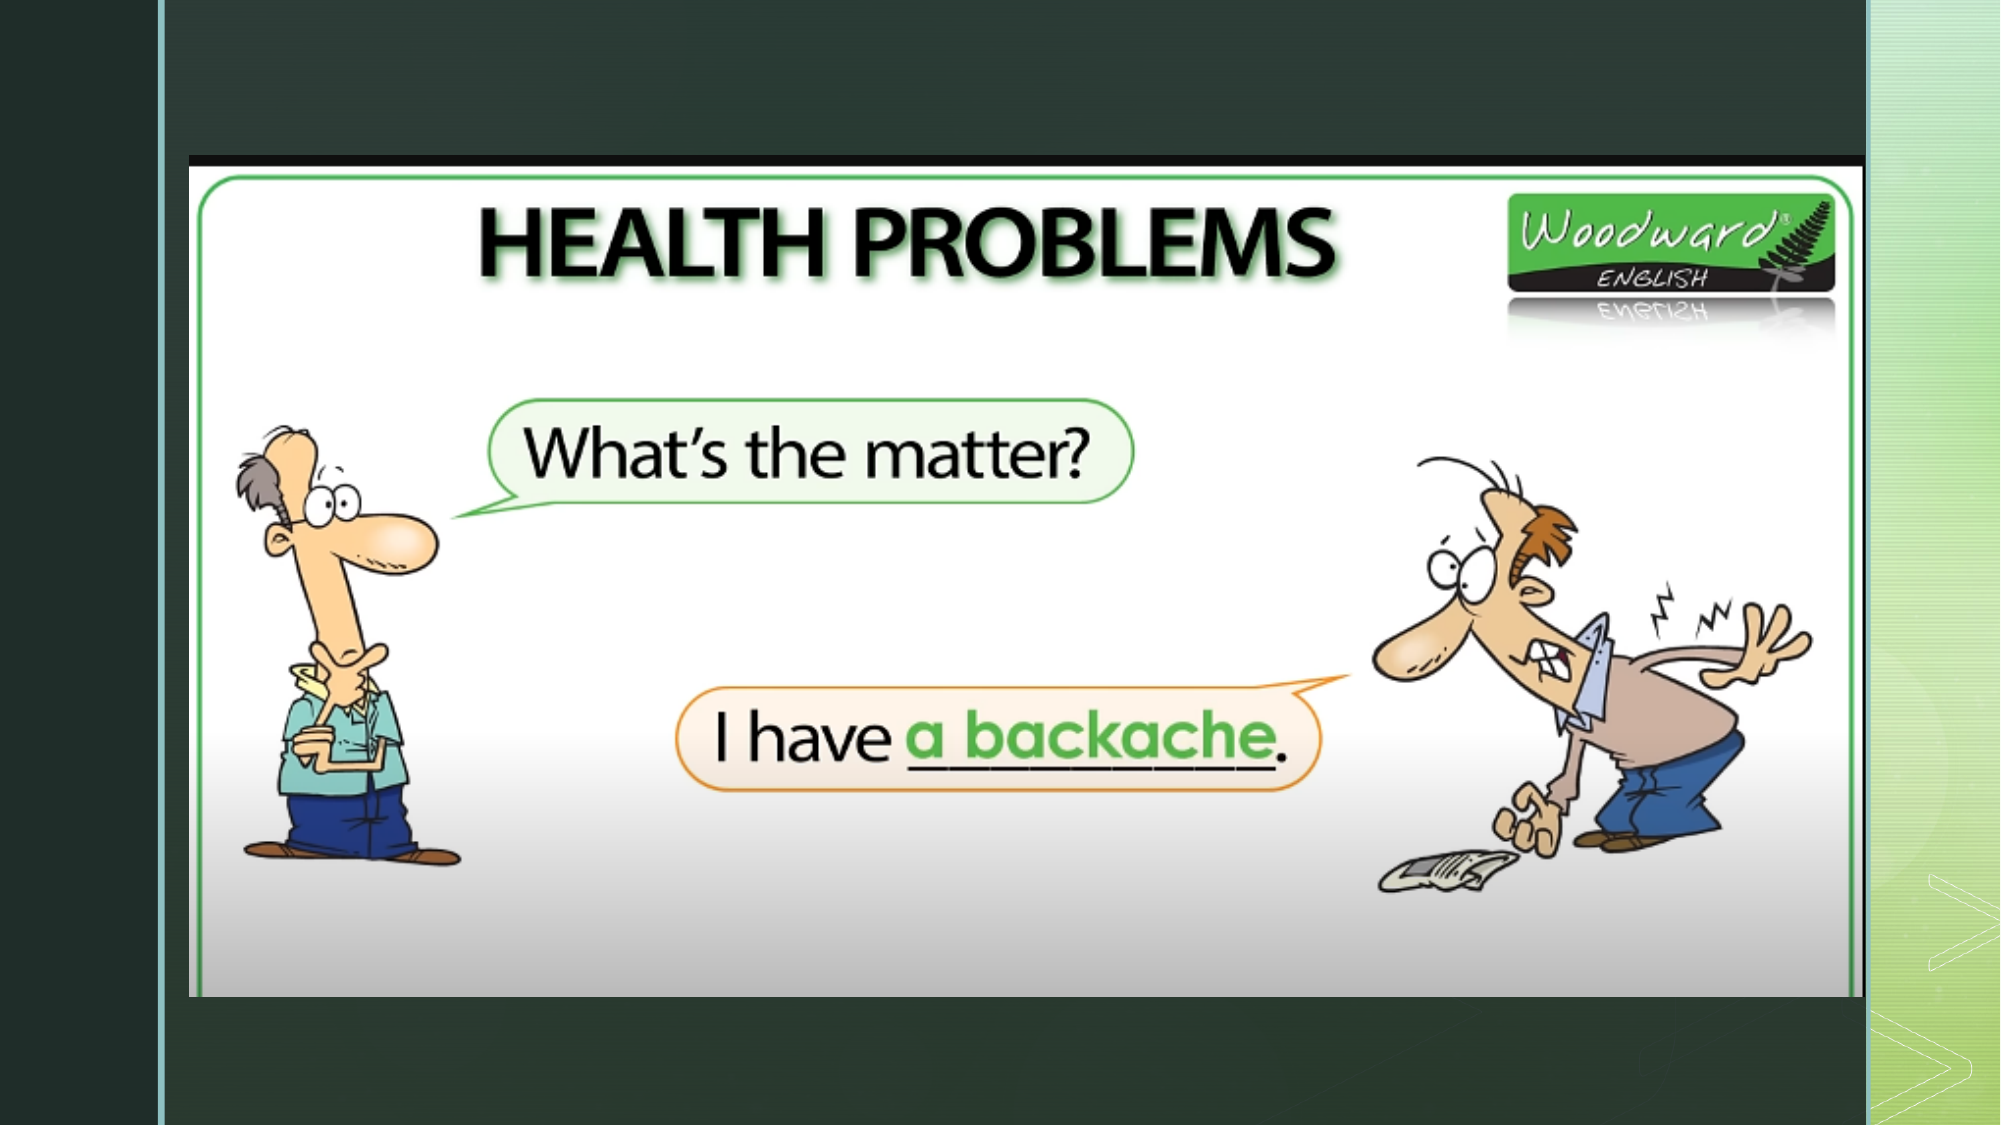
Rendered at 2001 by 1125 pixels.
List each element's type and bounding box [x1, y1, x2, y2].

picture [1871, 0, 2001, 1125]
picture [188, 154, 1865, 998]
